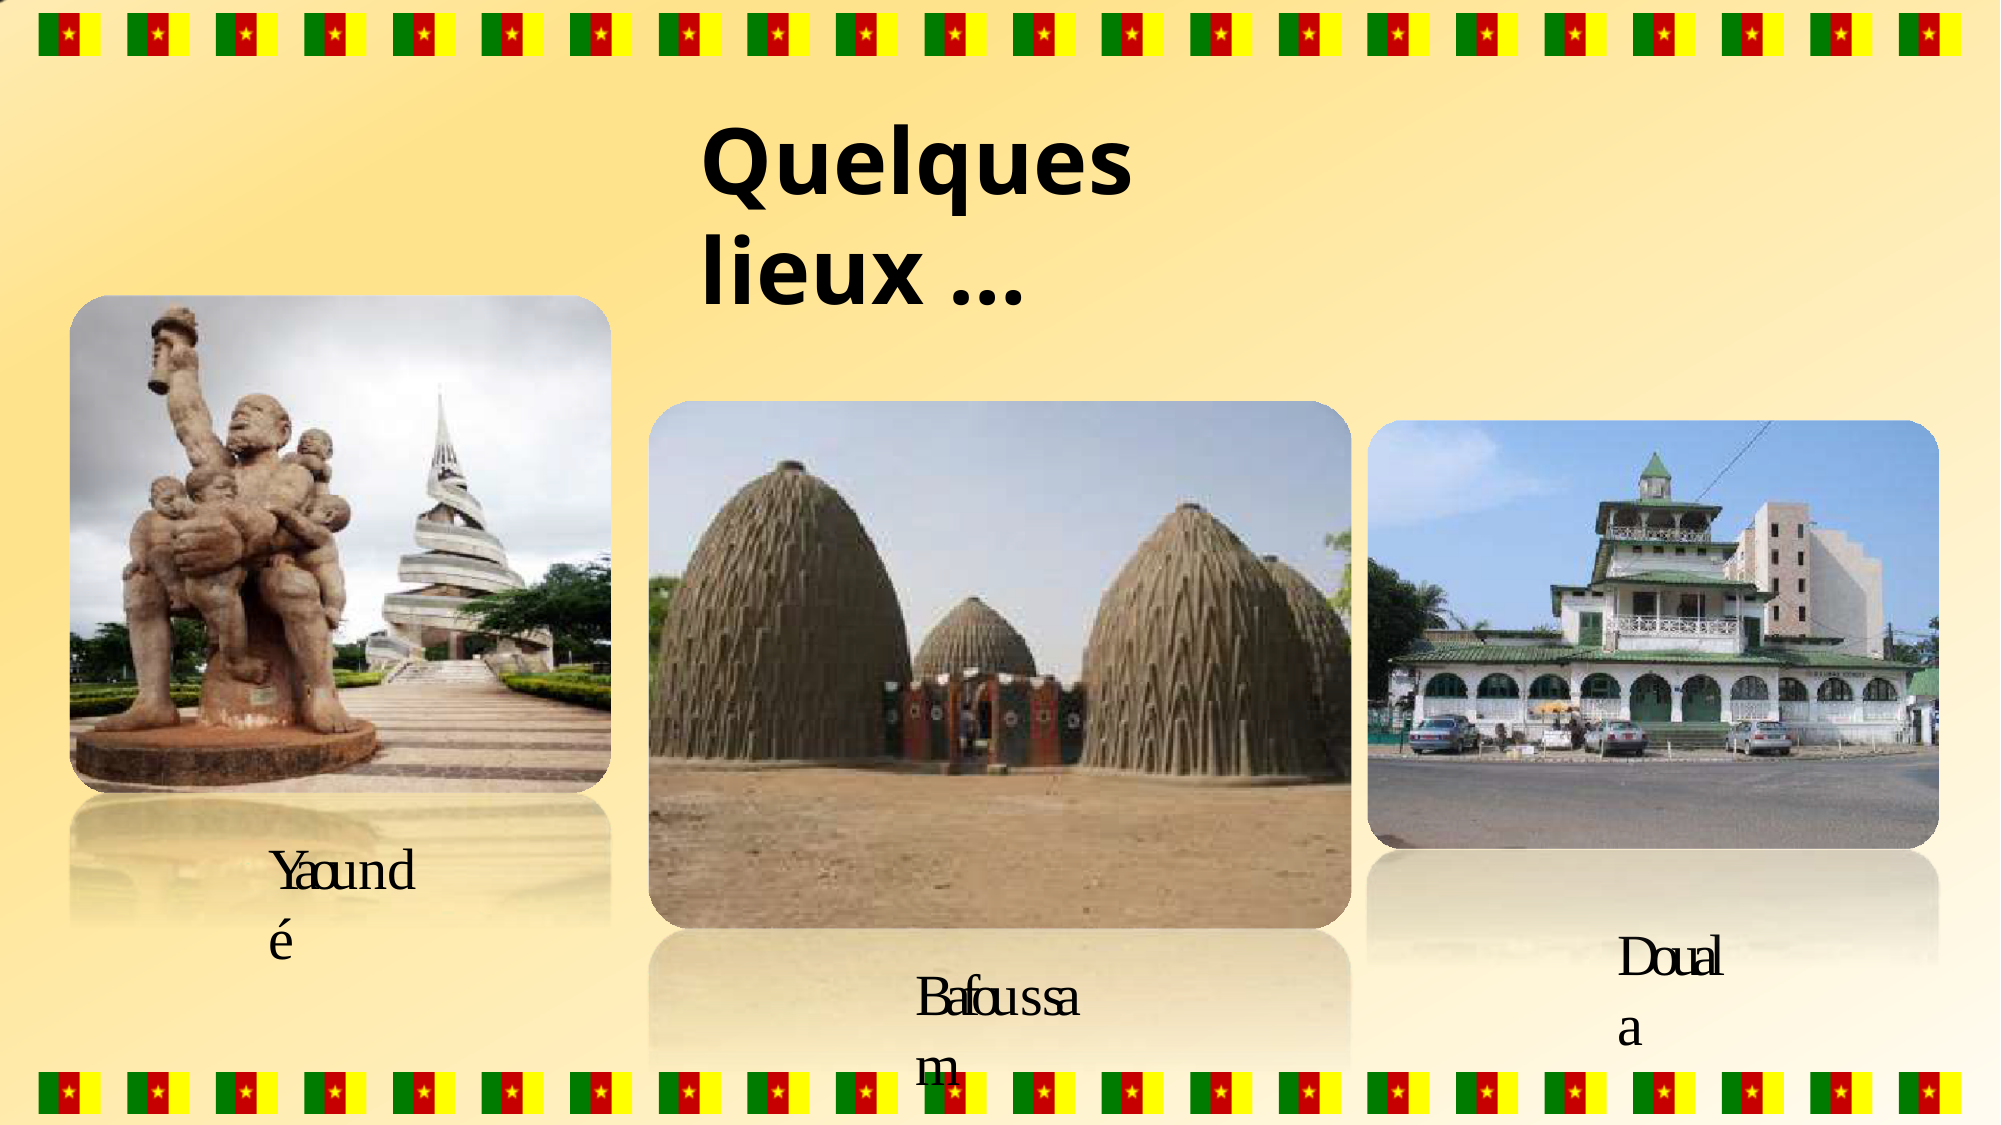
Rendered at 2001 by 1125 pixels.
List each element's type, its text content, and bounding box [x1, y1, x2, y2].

text_box [1364, 847, 1942, 1125]
text_box [648, 401, 1352, 929]
text_box Yaoundé [266, 829, 415, 971]
text_box Bafoussam [913, 954, 1094, 1097]
text_box [69, 295, 611, 793]
text_box [646, 926, 1354, 1125]
title Quelques lieux … [697, 100, 1166, 323]
text_box [67, 790, 614, 1125]
picture [0, 0, 2000, 1125]
text_box [1367, 420, 1939, 849]
